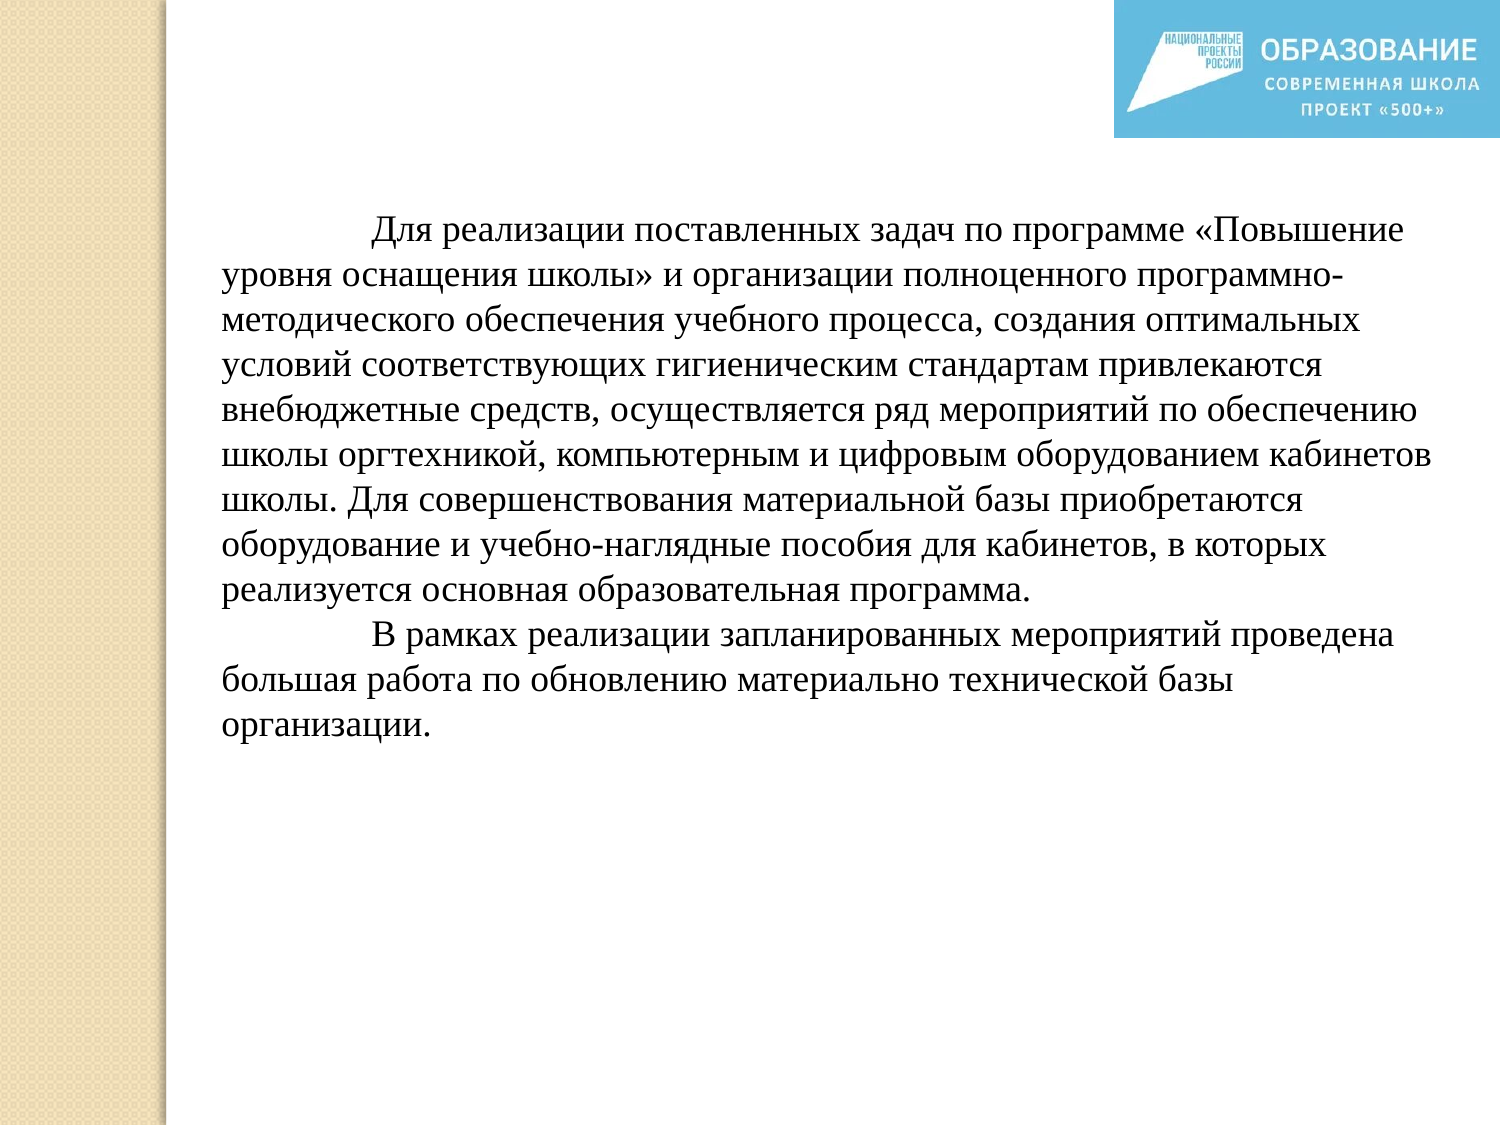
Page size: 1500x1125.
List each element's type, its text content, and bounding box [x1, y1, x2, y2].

picture [1114, 0, 1500, 138]
text_box Для реализации поставленных задач по программе «Повышение уровня оснащения школы» и организации полноценного программно-методического обеспечения учебного процесса, создания оптимальных условий соответствующих гигиеническим стандартам привлекаются внебюджетные средств, осуществляется ряд мероприятий по обеспечению школы оргтехникой, компьютерным и цифровым оборудованием кабинетов школы. Для совершенствования материальной базы приобретаются оборудование и учебно-наглядные пособия для кабинетов, в которых реализуется основная образовательная программа. В рамках реализации запланированных мероприятий проведена большая работа по обновлению материально технической базы организации. [206, 196, 1459, 796]
